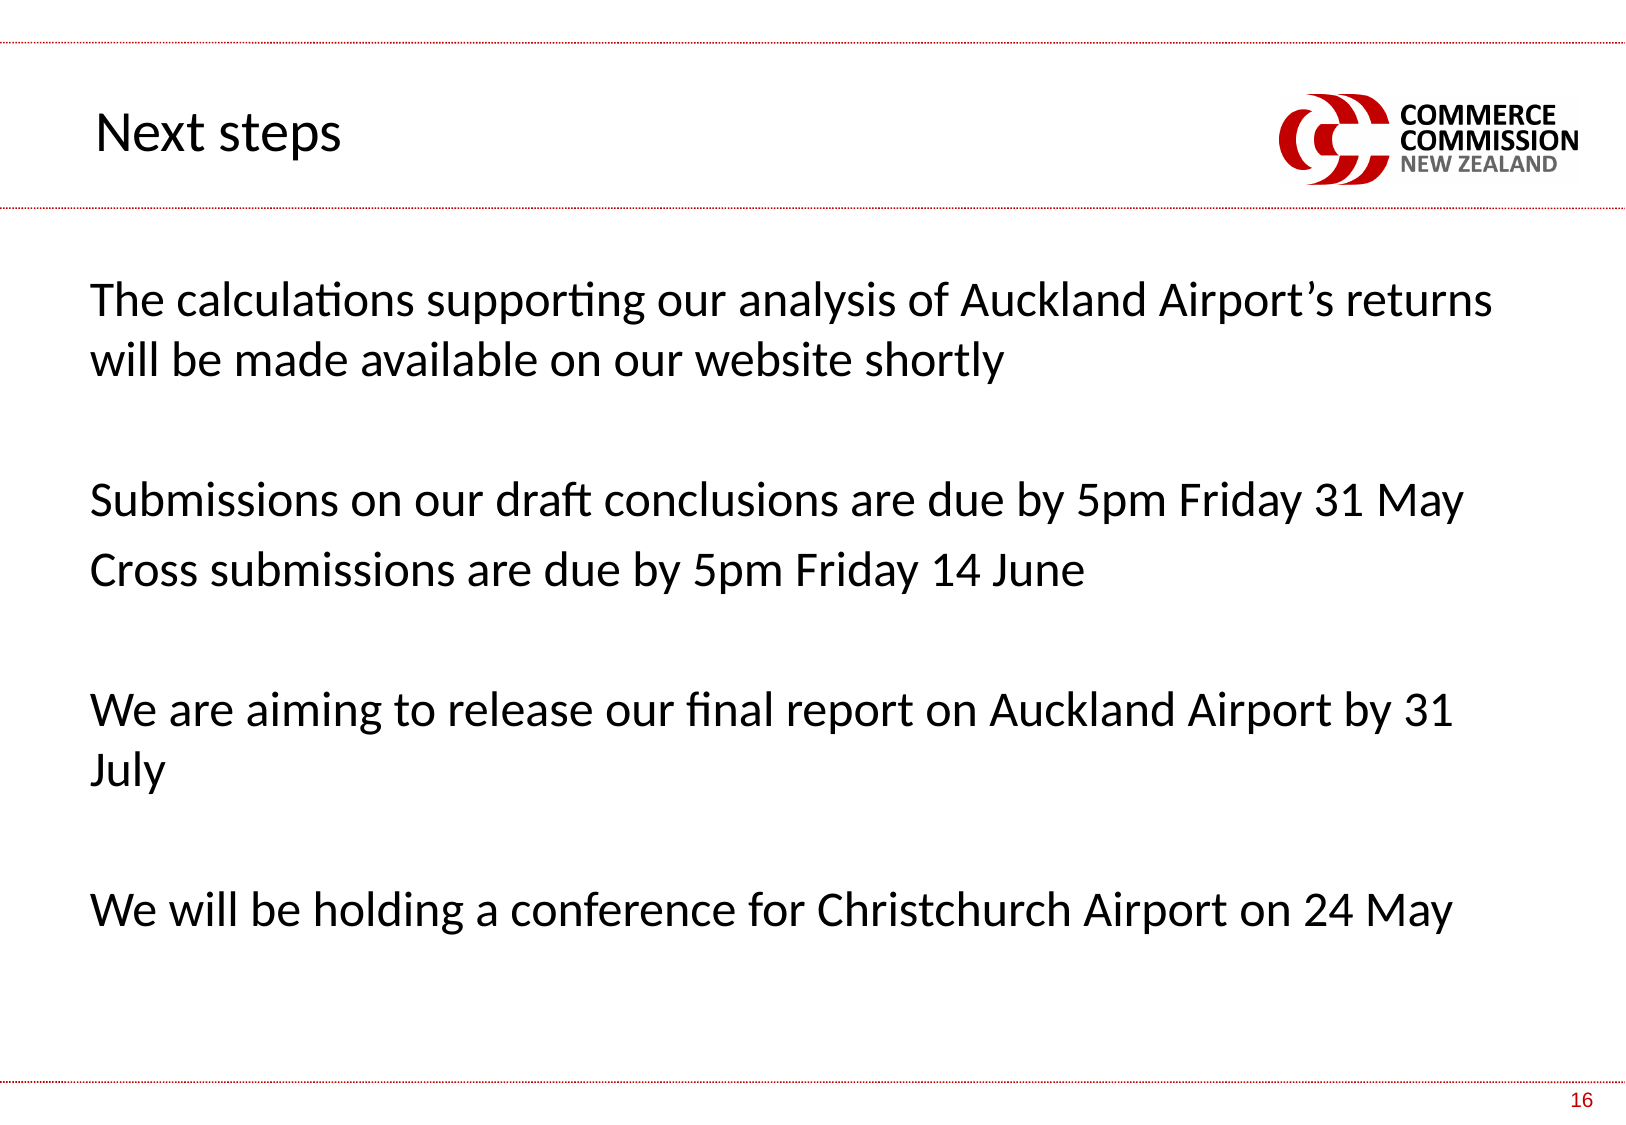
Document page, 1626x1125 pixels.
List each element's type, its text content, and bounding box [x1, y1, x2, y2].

list The calculations supporting our analysis of Auckland Airport’s returns will be made available on our website shortly Submissions on our draft conclusions are due by 5pm Friday 31 May Cross submissions are due by 5pm Friday 14 June We are aiming to release our final report on Auckland Airport by 31 July We will be holding a conference for Christchurch Airport on 24 May [74, 259, 1540, 969]
picture [1279, 94, 1578, 185]
list Next steps [80, 90, 1250, 166]
slide_number 16 [1538, 1069, 1625, 1125]
